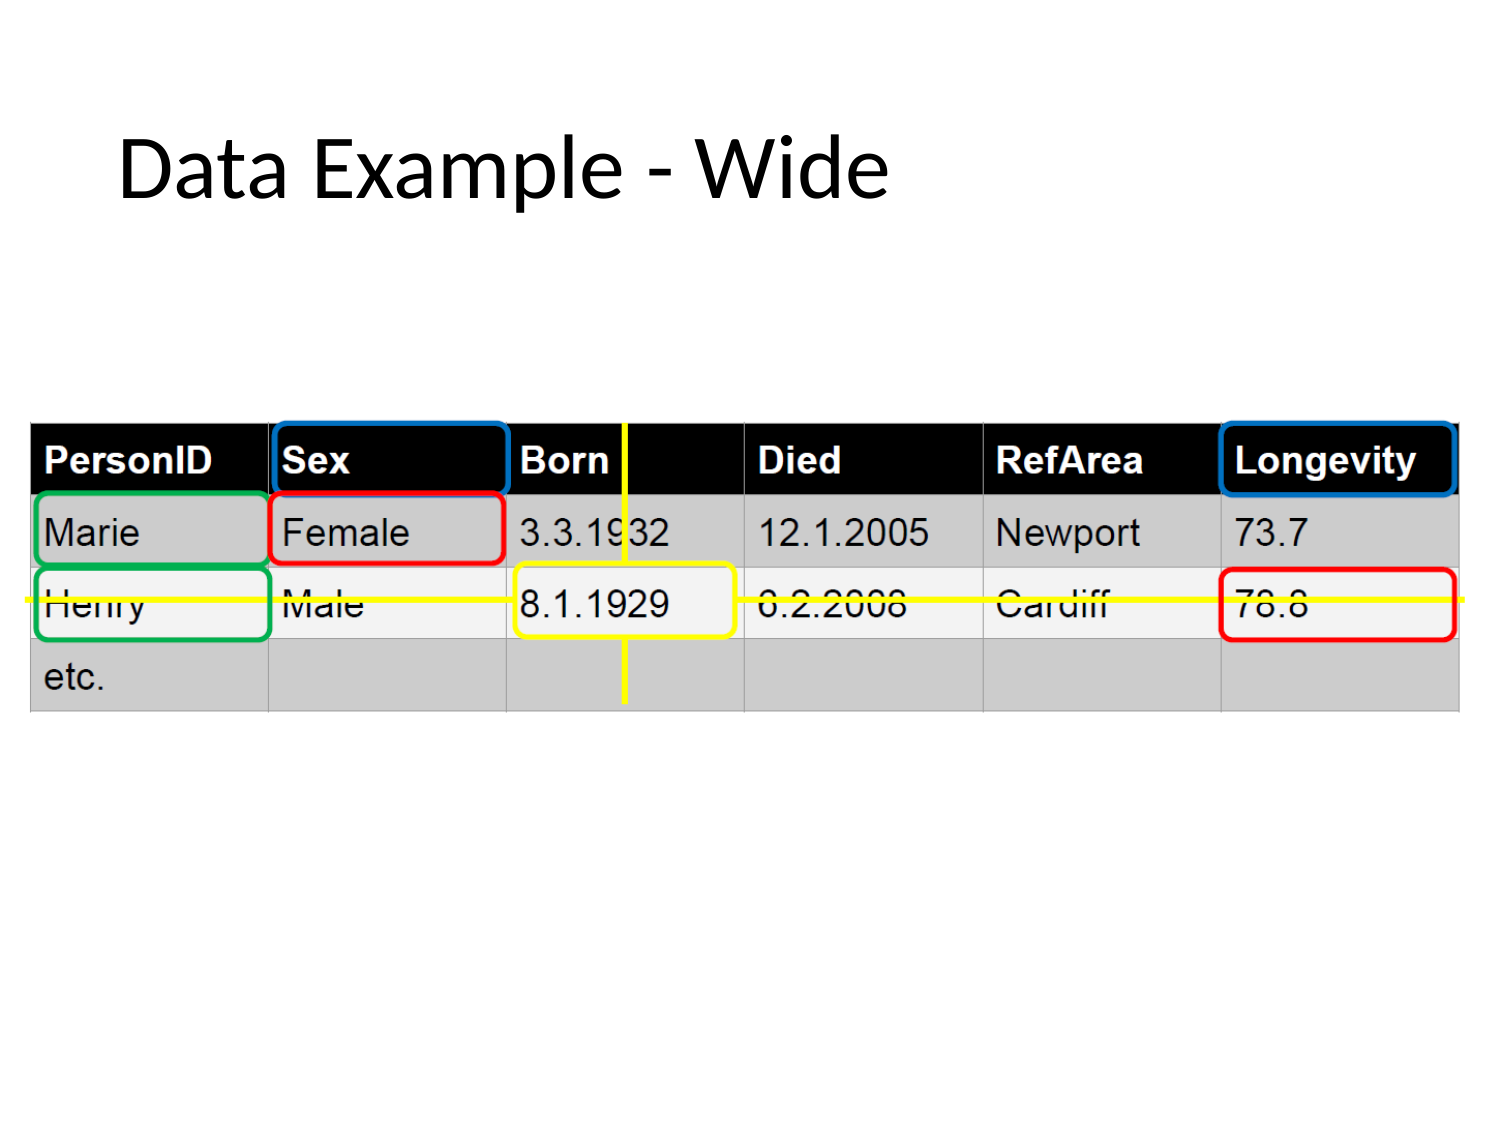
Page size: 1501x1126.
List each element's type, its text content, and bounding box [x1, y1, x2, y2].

picture [0, 338, 1501, 788]
title Data Example - Wide [103, 59, 1398, 278]
